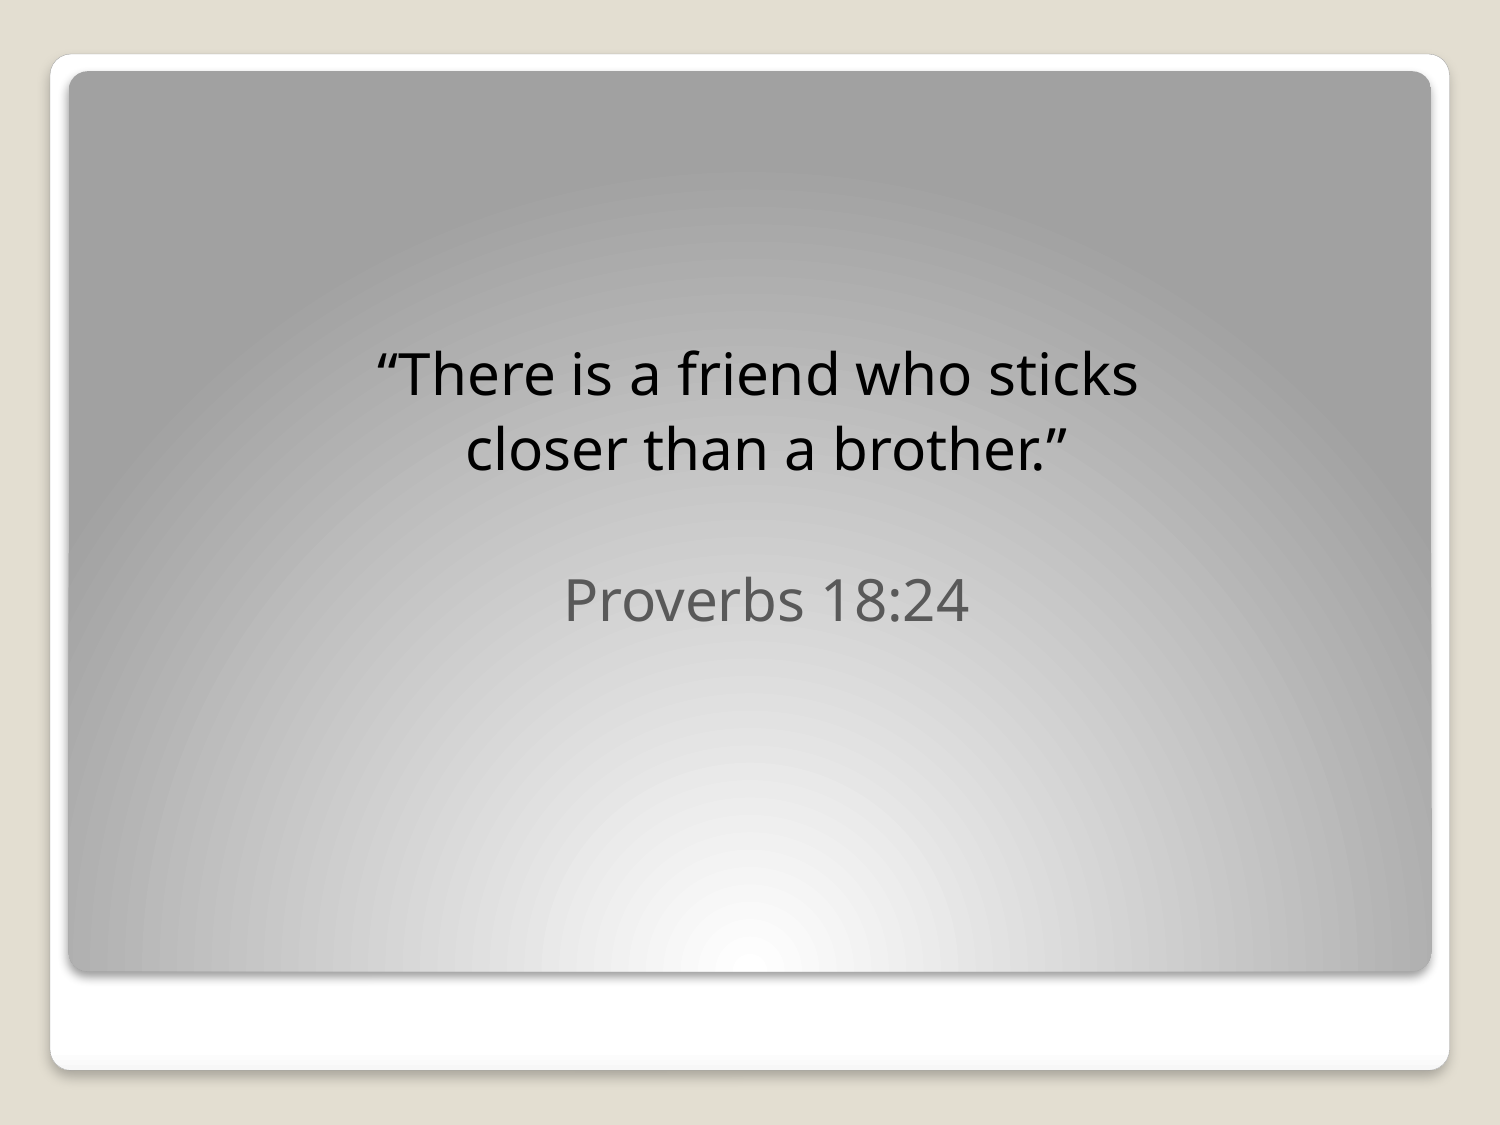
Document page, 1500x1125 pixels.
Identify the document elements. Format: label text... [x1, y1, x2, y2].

list “There is a friend who sticks closer than a brother.” Proverbs 18:24 [87, 112, 1430, 925]
